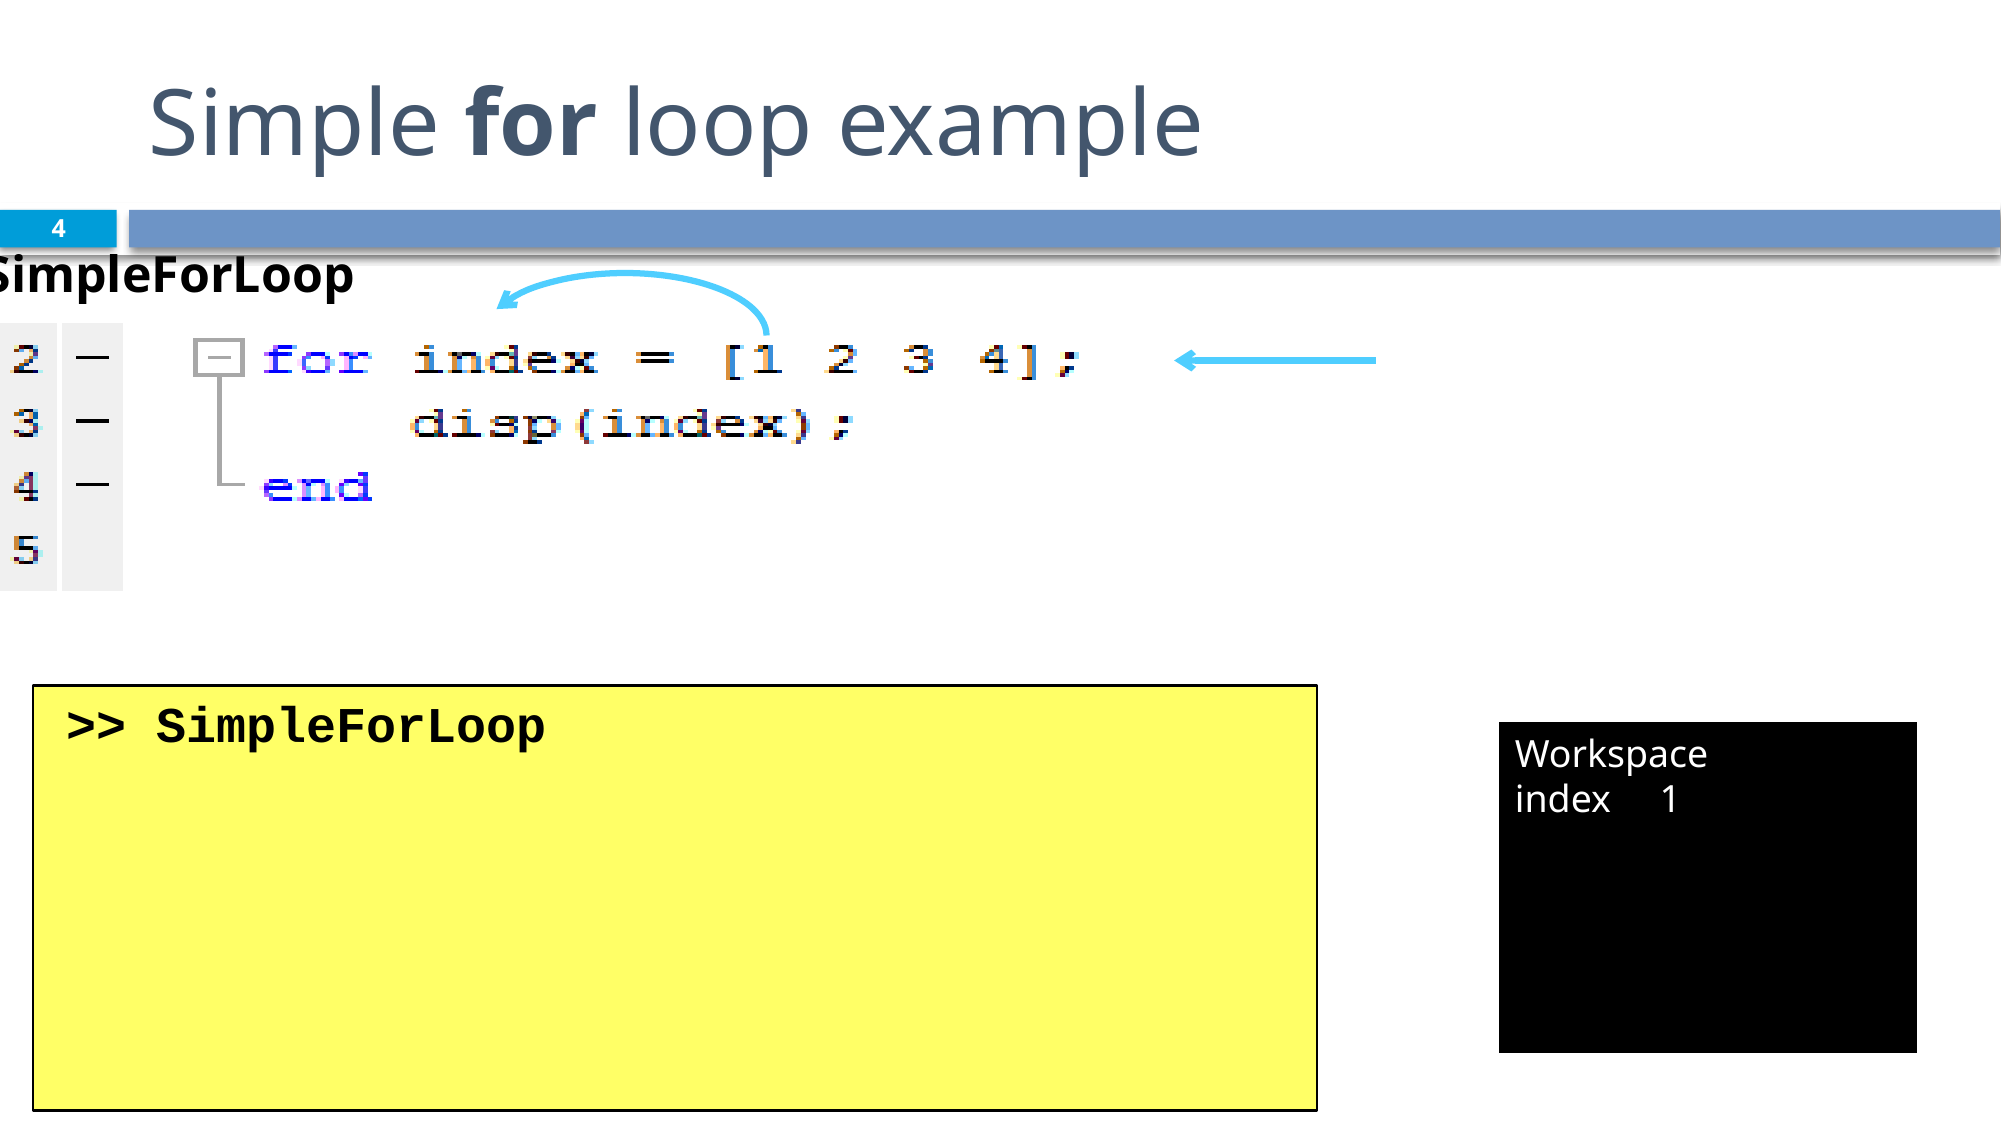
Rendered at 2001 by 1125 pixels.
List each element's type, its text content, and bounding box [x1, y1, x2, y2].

picture [0, 322, 1651, 591]
text_box Workspace index 1 [1499, 722, 1917, 1053]
text_box >> SimpleForLoop [33, 685, 1317, 1111]
text_box [496, 272, 763, 320]
text_box SimpleForLoop [0, 235, 370, 311]
title Simple for loop example [133, 37, 1918, 200]
text_box 4 [2, 205, 116, 254]
